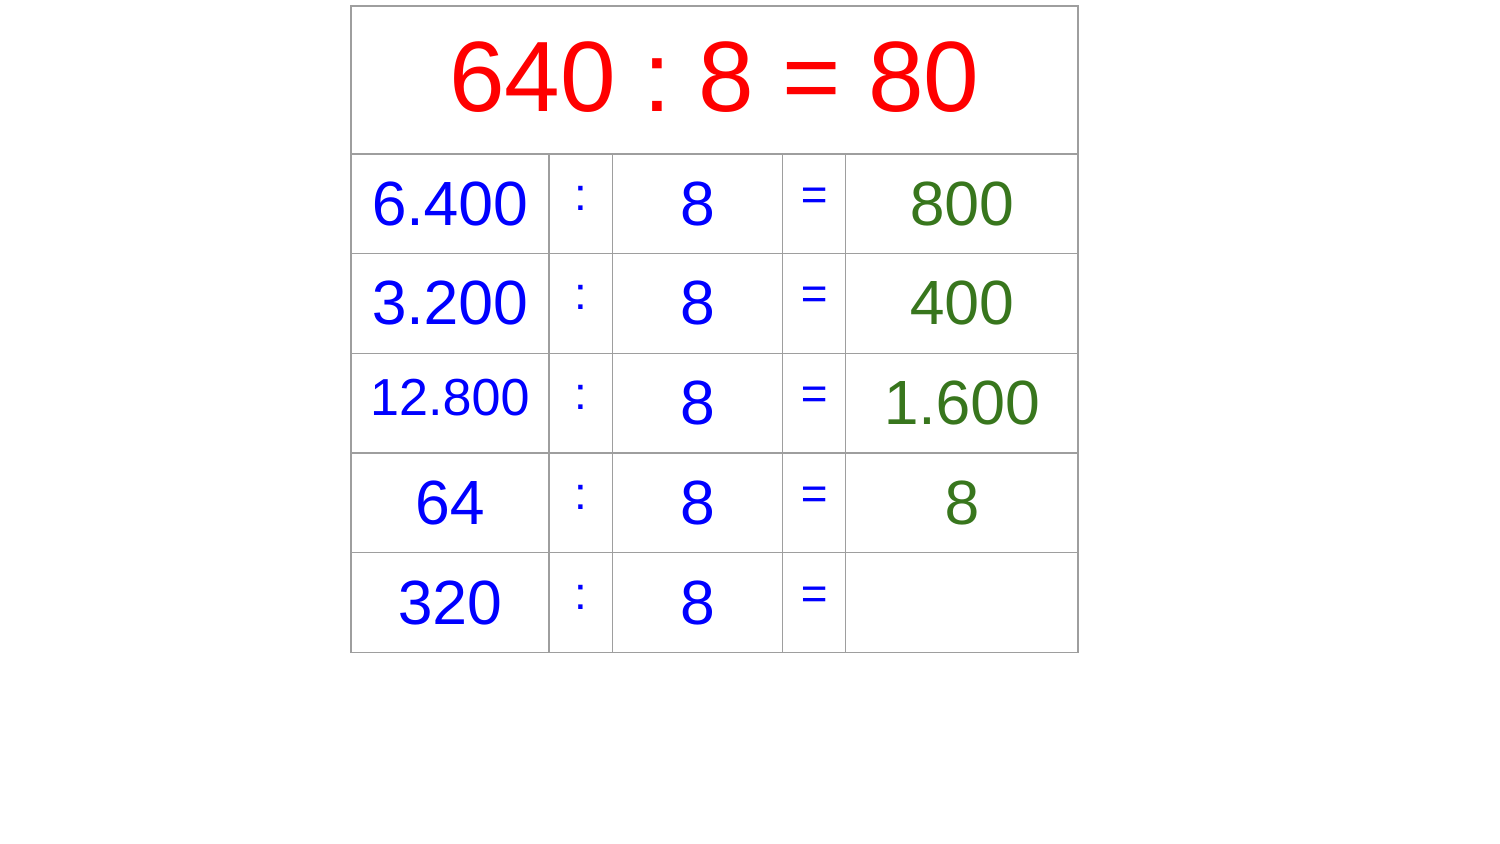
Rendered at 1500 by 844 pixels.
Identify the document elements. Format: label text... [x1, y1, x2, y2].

table_cell : [550, 254, 612, 353]
table_cell : [550, 155, 612, 253]
table_cell = [783, 553, 845, 652]
table_cell 1.600 [846, 354, 1077, 452]
table_cell : [550, 553, 612, 652]
table_cell [846, 553, 1077, 652]
table_cell 12.800 [352, 354, 548, 452]
table_cell = [783, 155, 845, 253]
table_cell 8 [613, 155, 782, 253]
table_cell 3.200 [352, 254, 548, 353]
table_cell 8 [613, 354, 782, 452]
table_cell 6.400 [352, 155, 548, 253]
table_cell : [550, 354, 612, 452]
table_cell : [550, 454, 612, 552]
table_cell 320 [352, 553, 548, 652]
table_cell = [783, 254, 845, 353]
table_cell 8 [613, 254, 782, 353]
table_header 640 : 8 = 80 [352, 7, 1077, 153]
table_cell 8 [613, 454, 782, 552]
table_cell = [783, 454, 845, 552]
table_cell 800 [846, 155, 1077, 253]
table_cell 400 [846, 254, 1077, 353]
table_cell 64 [352, 454, 548, 552]
table_cell = [783, 354, 845, 452]
table_cell 8 [846, 454, 1077, 552]
table_cell 8 [613, 553, 782, 652]
